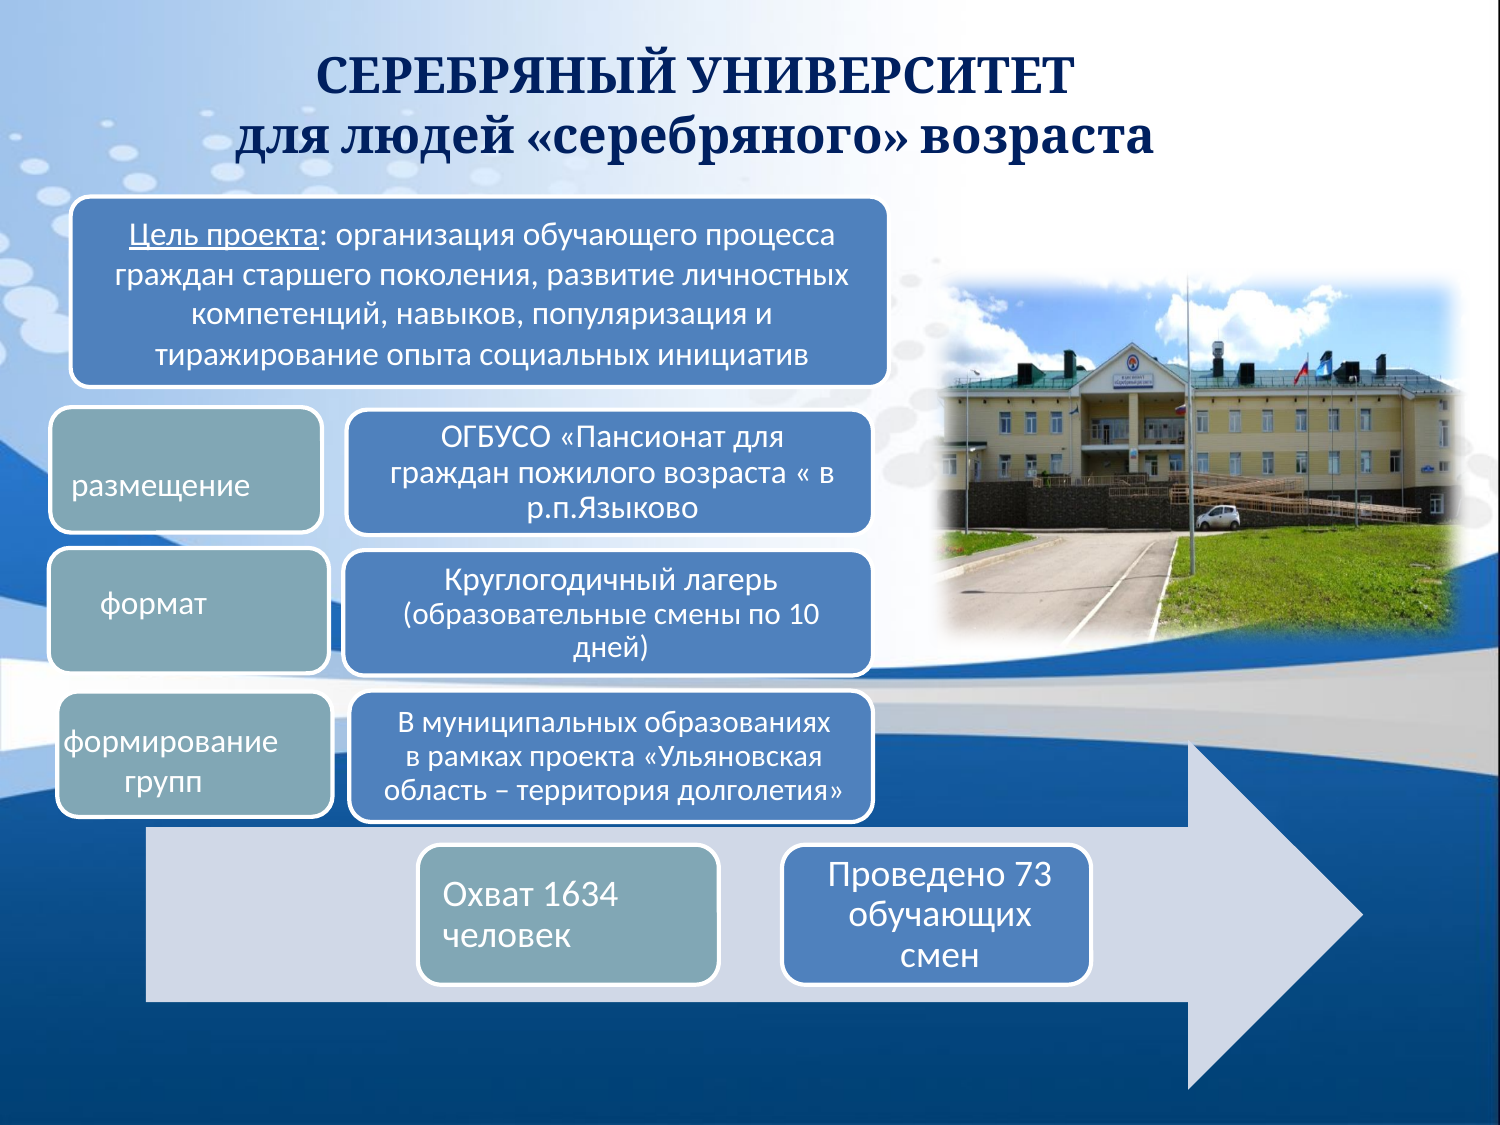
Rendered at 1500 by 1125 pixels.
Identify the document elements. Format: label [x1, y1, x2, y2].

text_box [8, 196, 951, 823]
text_box [38, 739, 1471, 1090]
picture [0, 0, 1500, 1125]
